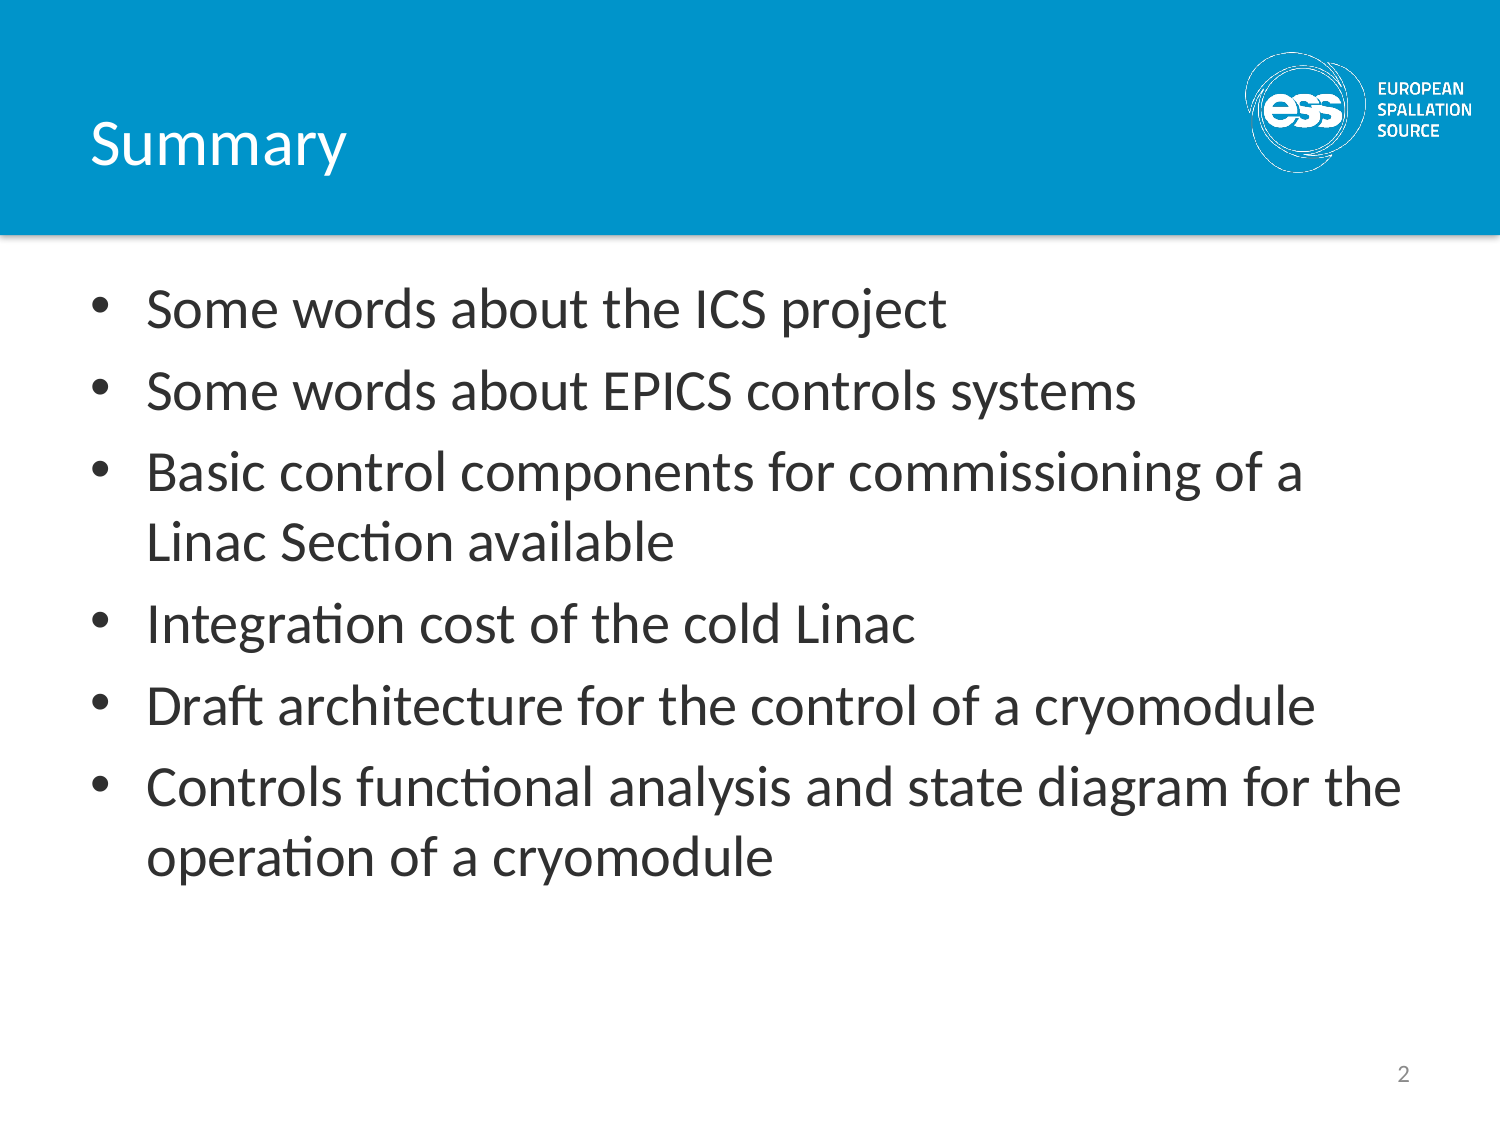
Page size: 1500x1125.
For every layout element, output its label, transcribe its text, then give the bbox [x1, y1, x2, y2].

title Summary [75, 45, 1247, 233]
picture [1432, 125, 1438, 136]
picture [1423, 83, 1430, 94]
picture [1409, 104, 1415, 115]
slide_number 2 [1074, 1042, 1425, 1103]
picture [1418, 104, 1423, 115]
picture [1436, 104, 1444, 115]
picture [1454, 83, 1458, 94]
picture [1400, 83, 1407, 94]
picture [1389, 104, 1393, 115]
picture [1443, 86, 1450, 93]
picture [1379, 83, 1385, 94]
picture [1264, 94, 1342, 127]
picture [1422, 125, 1428, 134]
picture [1398, 109, 1406, 115]
list Some words about the ICS project Some words about EPICS controls systems Basic control components for commissioning of a Linac Section available Integration cost of the cold Linac Draft architecture for the control of a cryomodule Controls functional analysis and state diagram for the operation of a cryomodule [75, 262, 1425, 1005]
